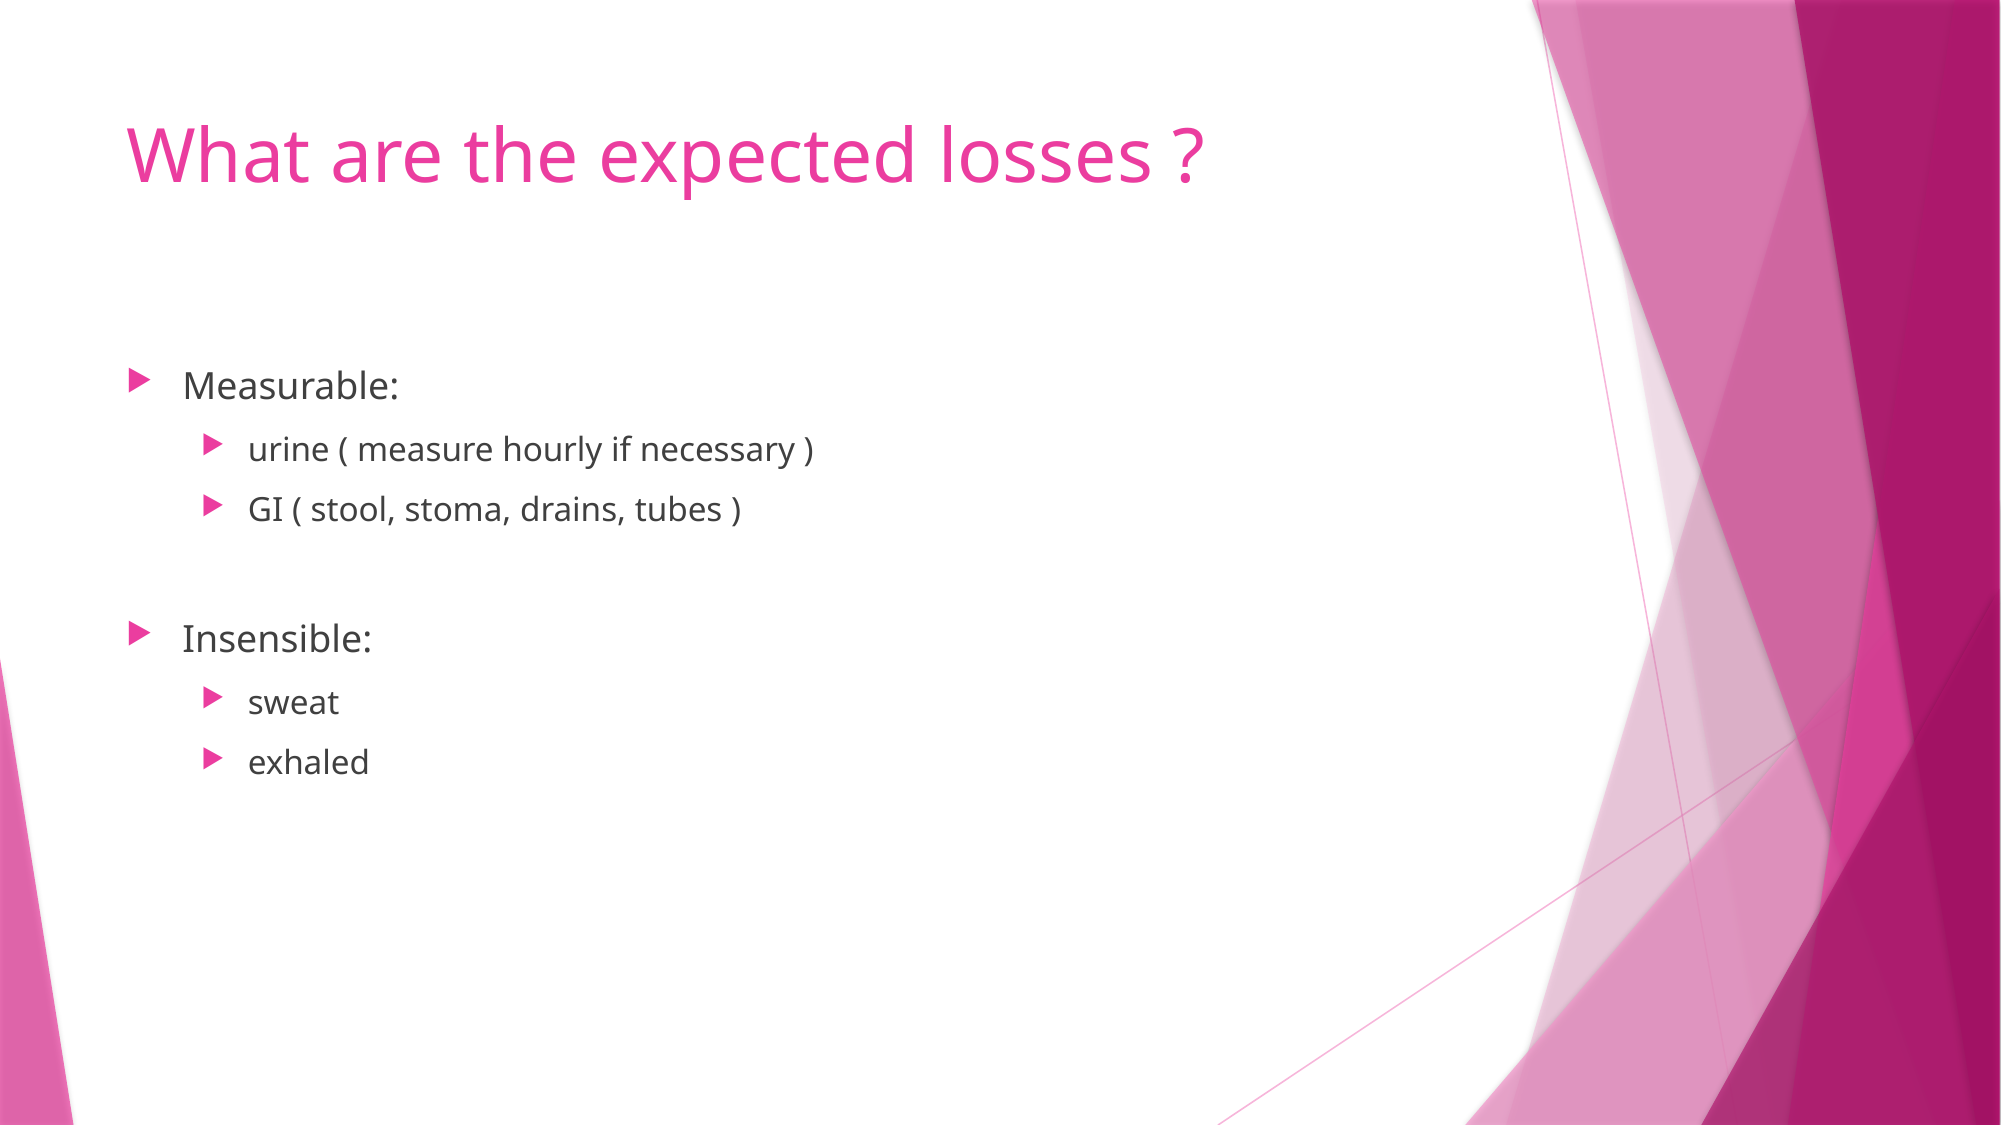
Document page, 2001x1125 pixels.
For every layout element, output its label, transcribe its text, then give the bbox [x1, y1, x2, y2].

title What are the expected losses ? [111, 99, 1522, 317]
list Measurable: urine ( measure hourly if necessary ) GI ( stool, stoma, drains, tubes ) Insensible: sweat exhaled [111, 354, 1522, 992]
